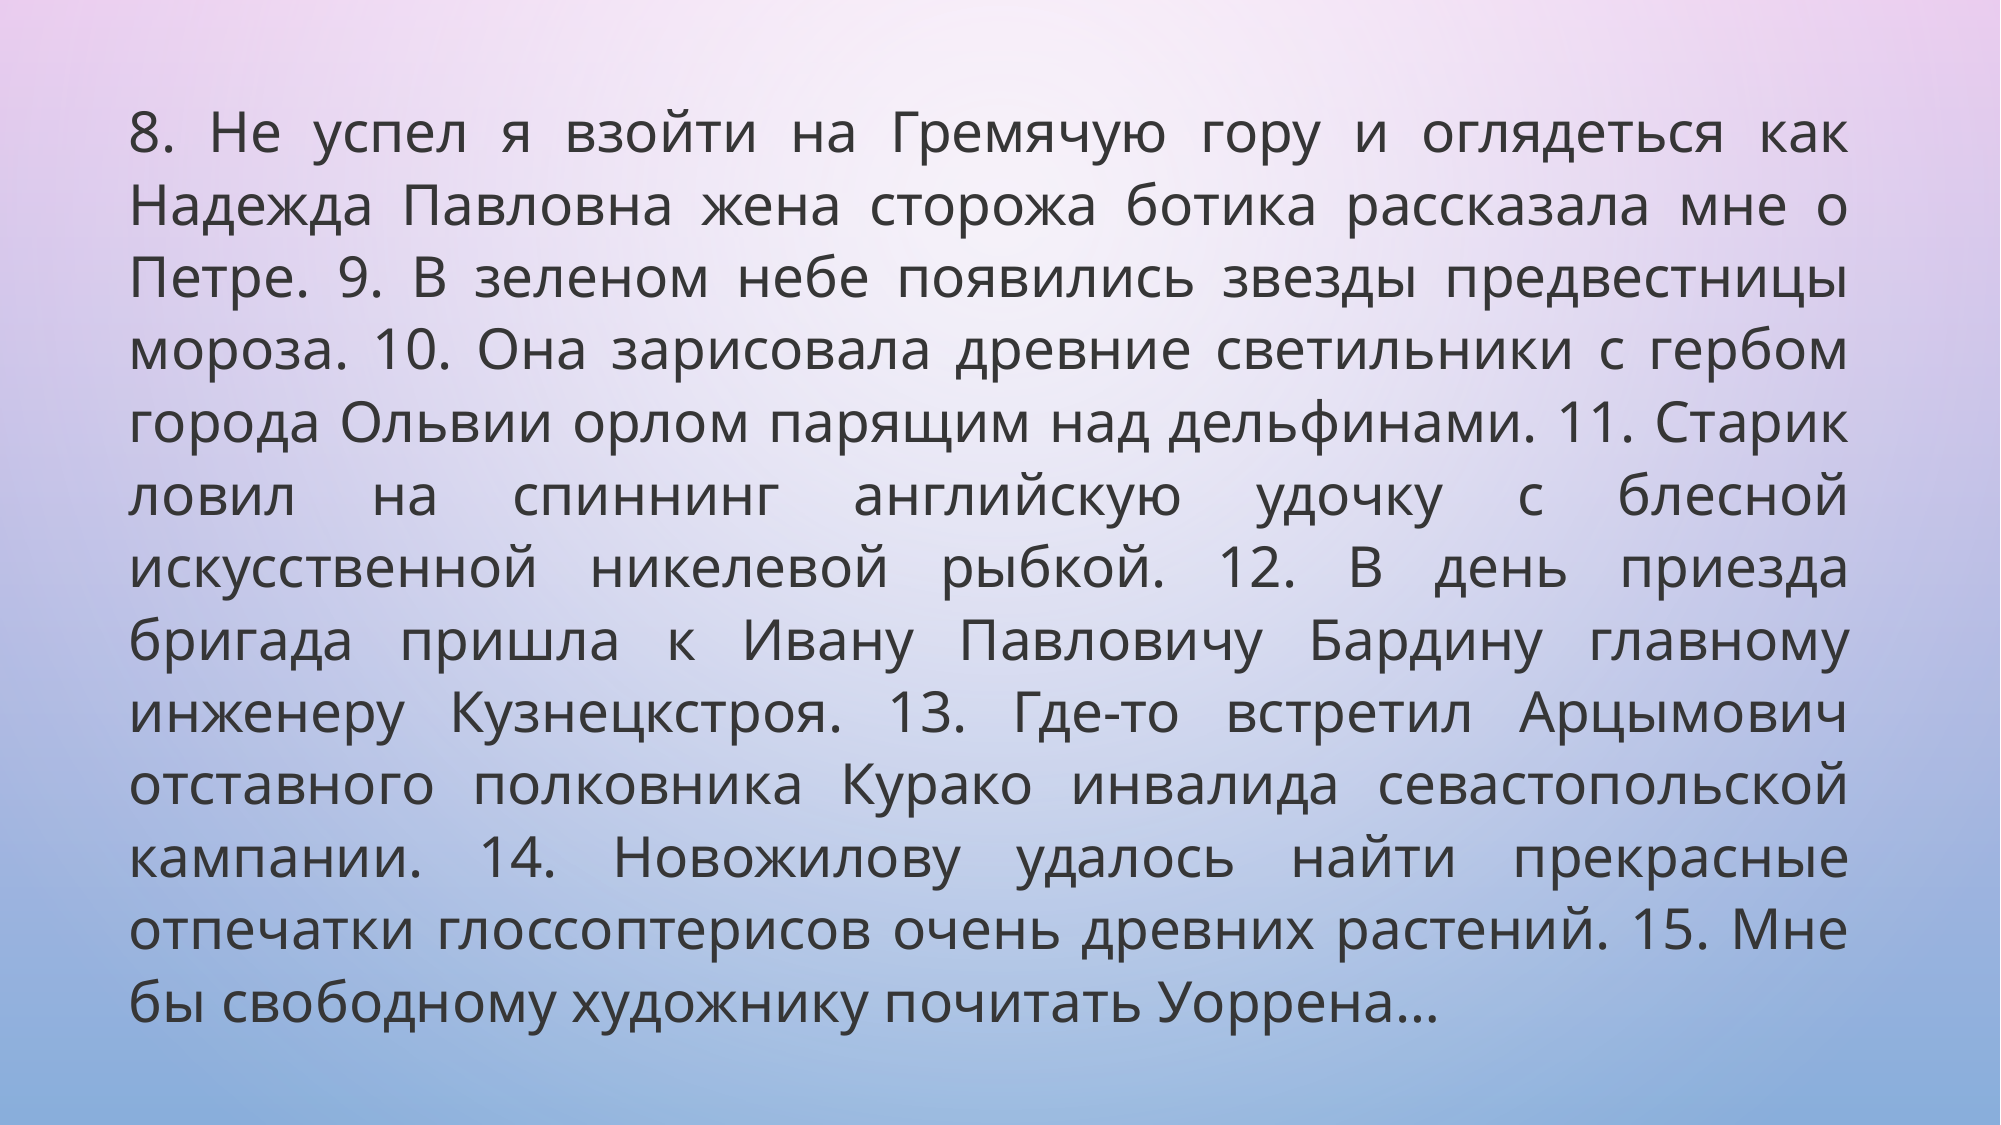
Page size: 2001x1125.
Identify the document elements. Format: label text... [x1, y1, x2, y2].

list 8. Не успел я взойти на Гремячую гору и оглядеться как Надежда Павловна жена сторожа ботика рассказала мне о Петре. 9. В зеленом небе появились звезды предвестницы мороза. 10. Она зарисовала древние светильники с гербом города Ольвии орлом парящим над дельфинами. 11. Старик ловил на спиннинг английскую удочку с блесной искусственной никелевой рыбкой. 12. В день приезда бригада пришла к Ивану Павловичу Бардину главному инженеру Кузнецкстроя. 13. Где-то встретил Арцымович отставного полковника Курако инвалида севастопольской кампании. 14. Новожилову удалось найти прекрасные отпечатки глоссоптерисов очень древних растений. 15. Мне бы свободному художнику почитать Уоррена… [41, 81, 1865, 1044]
